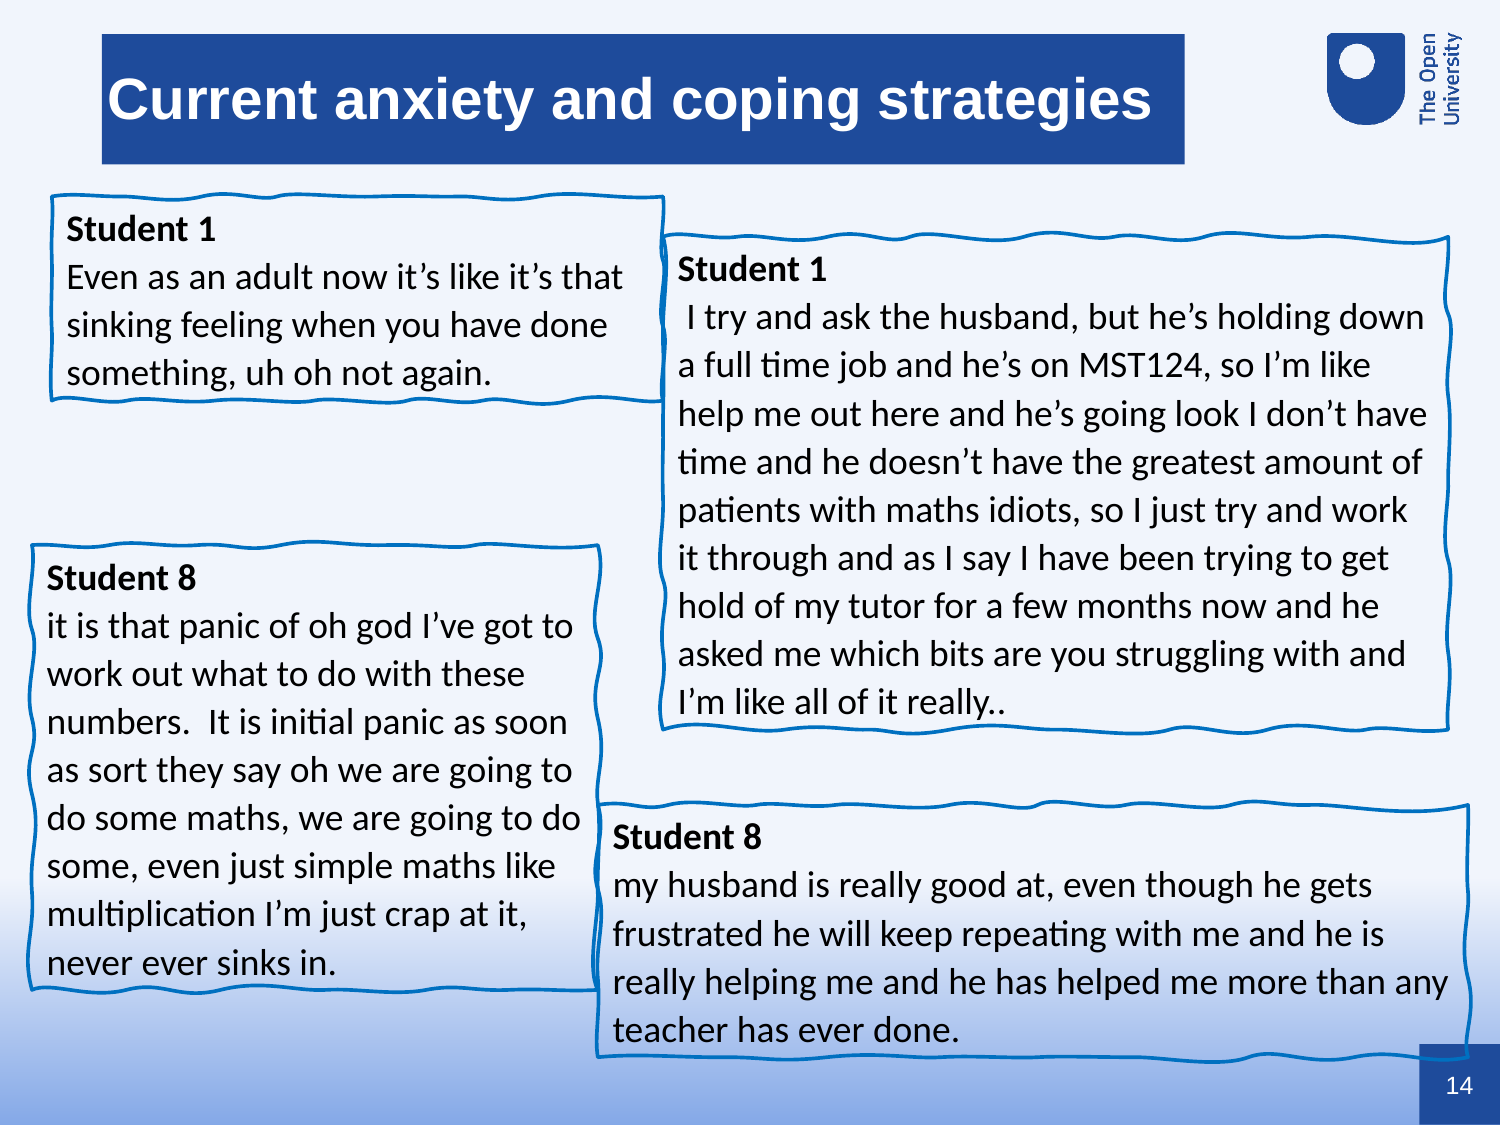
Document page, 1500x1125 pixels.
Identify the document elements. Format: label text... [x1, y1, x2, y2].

text_box Student 8 it is that panic of oh god I’ve got to work out what to do with these numbers. It is initial panic as soon as sort they say oh we are going to do some maths, we are going to do some, even just simple maths like multiplication I’m just crap at it, never ever sinks in. [27, 541, 602, 994]
picture [1327, 32, 1462, 125]
text_box Current anxiety and coping strategies [101, 34, 1185, 165]
text_box Student 1 I try and ask the husband, but he’s holding down a full time job and he’s on MST124, so I’m like help me out here and he’s going look I don’t have time and he doesn’t have the greatest amount of patients with maths idiots, so I just try and work it through and as I say I have been trying to get hold of my tutor for a few months now and he asked me which bits are you struggling with and I’m like all of it really.. [659, 232, 1452, 734]
text_box Student 8 my husband is really good at, even though he gets frustrated he will keep repeating with me and he is really helping me and he has helped me more than any teacher has ever done. [595, 801, 1471, 1063]
text_box Student 1 Even as an adult now it’s like it’s that sinking feeling when you have done something, uh oh not again. [50, 193, 665, 404]
